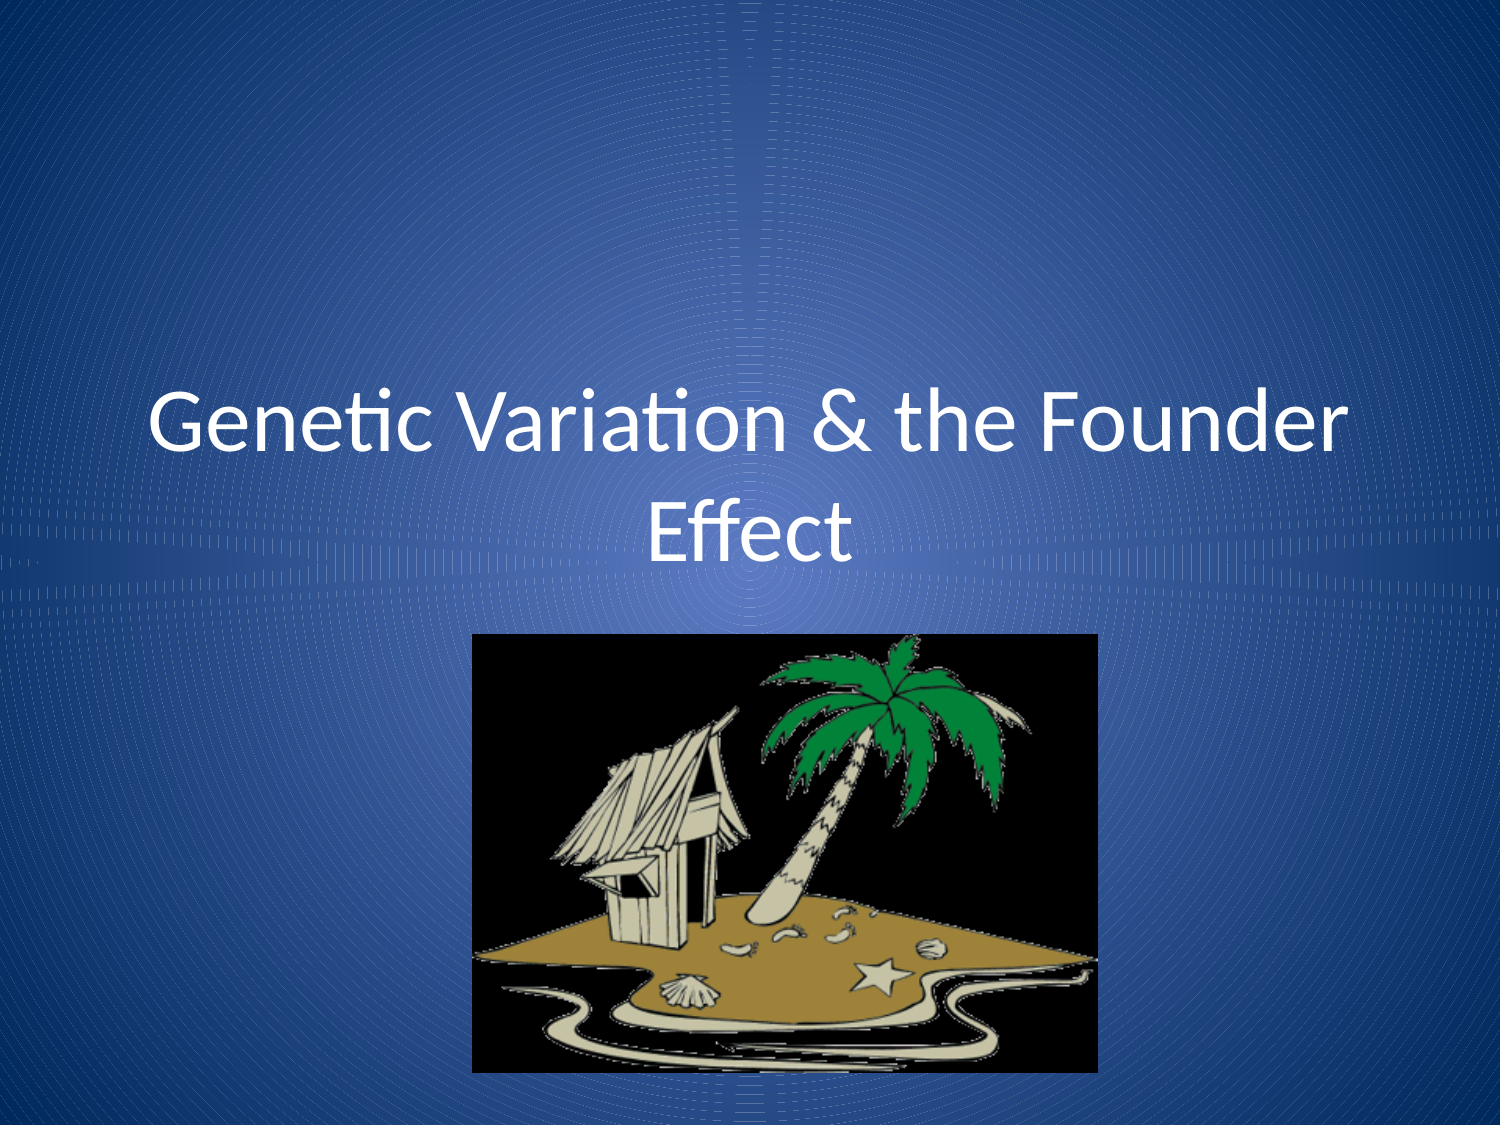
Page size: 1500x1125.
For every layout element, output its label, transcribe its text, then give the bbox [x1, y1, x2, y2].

picture [471, 634, 1098, 1073]
title Genetic Variation & the Founder Effect [112, 349, 1388, 591]
